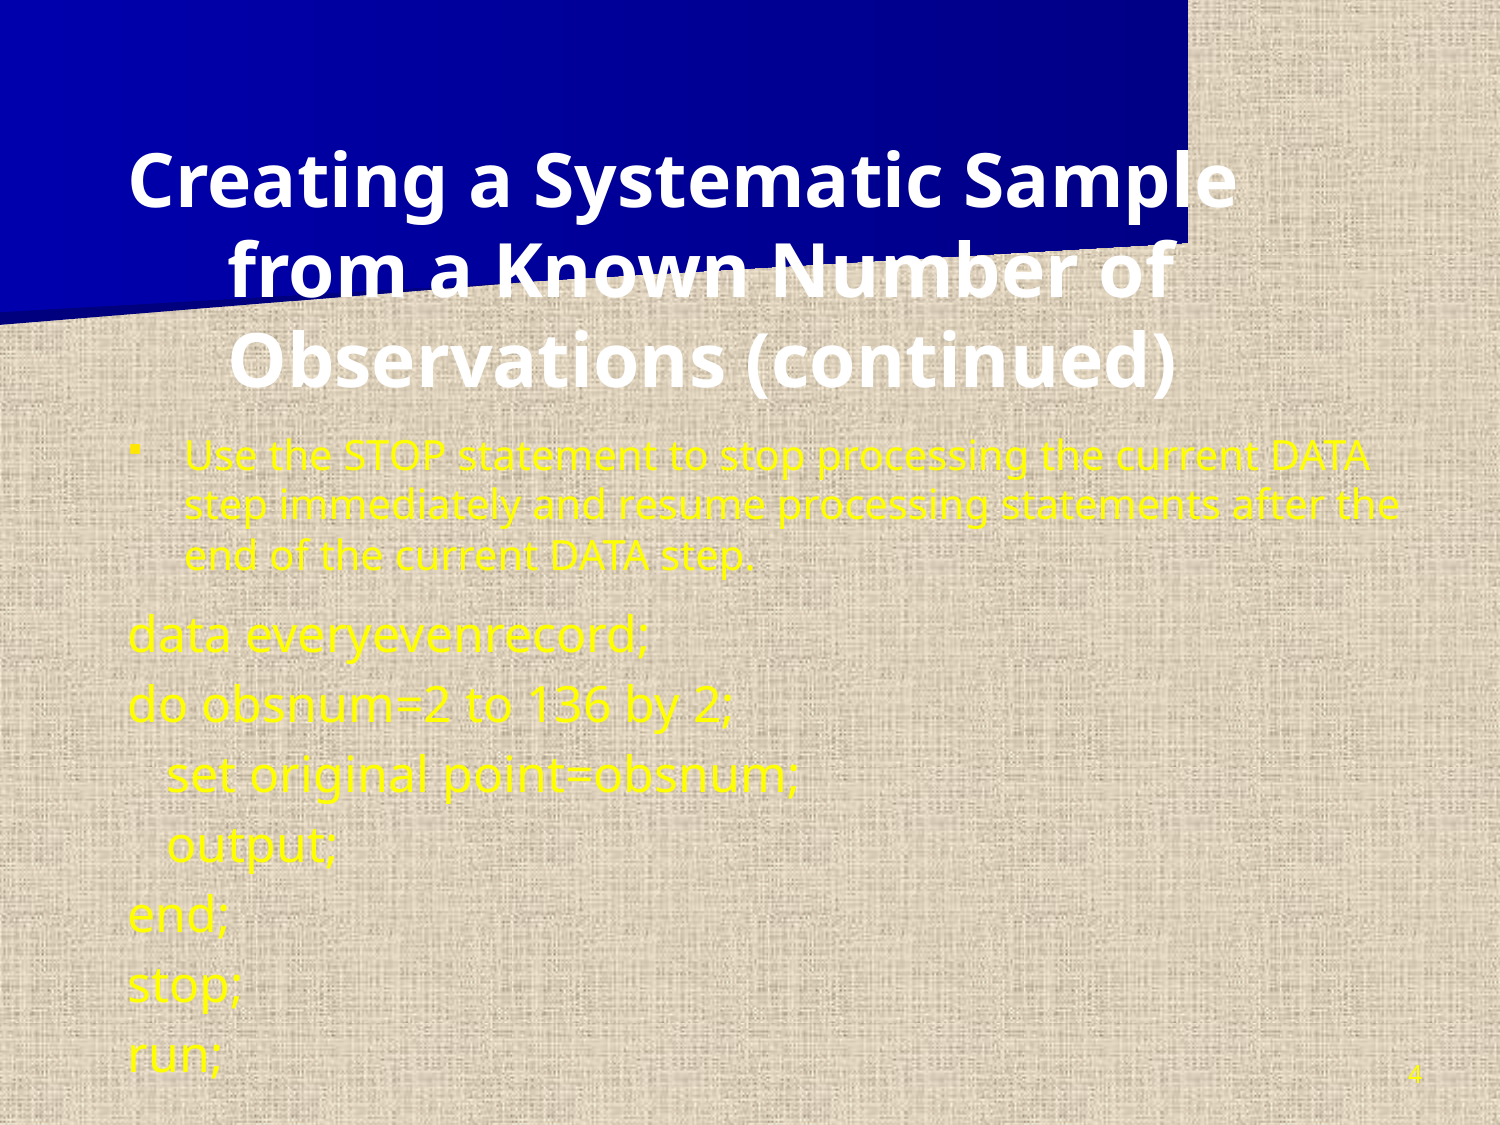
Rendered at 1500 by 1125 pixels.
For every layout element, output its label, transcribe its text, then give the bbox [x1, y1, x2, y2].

slide_number 4 [512, 1026, 1438, 1101]
list Creating a Systematic Sample from a Known Number of Observations (continued) Use the STOP statement to stop processing the current DATA step immediately and resume processing statements after the end of the current DATA step. data everyevenrecord; do obsnum=2 to 136 by 2; set original point=obsnum; output; end; stop; run; [112, 124, 1451, 1026]
picture [0, 0, 1500, 1125]
